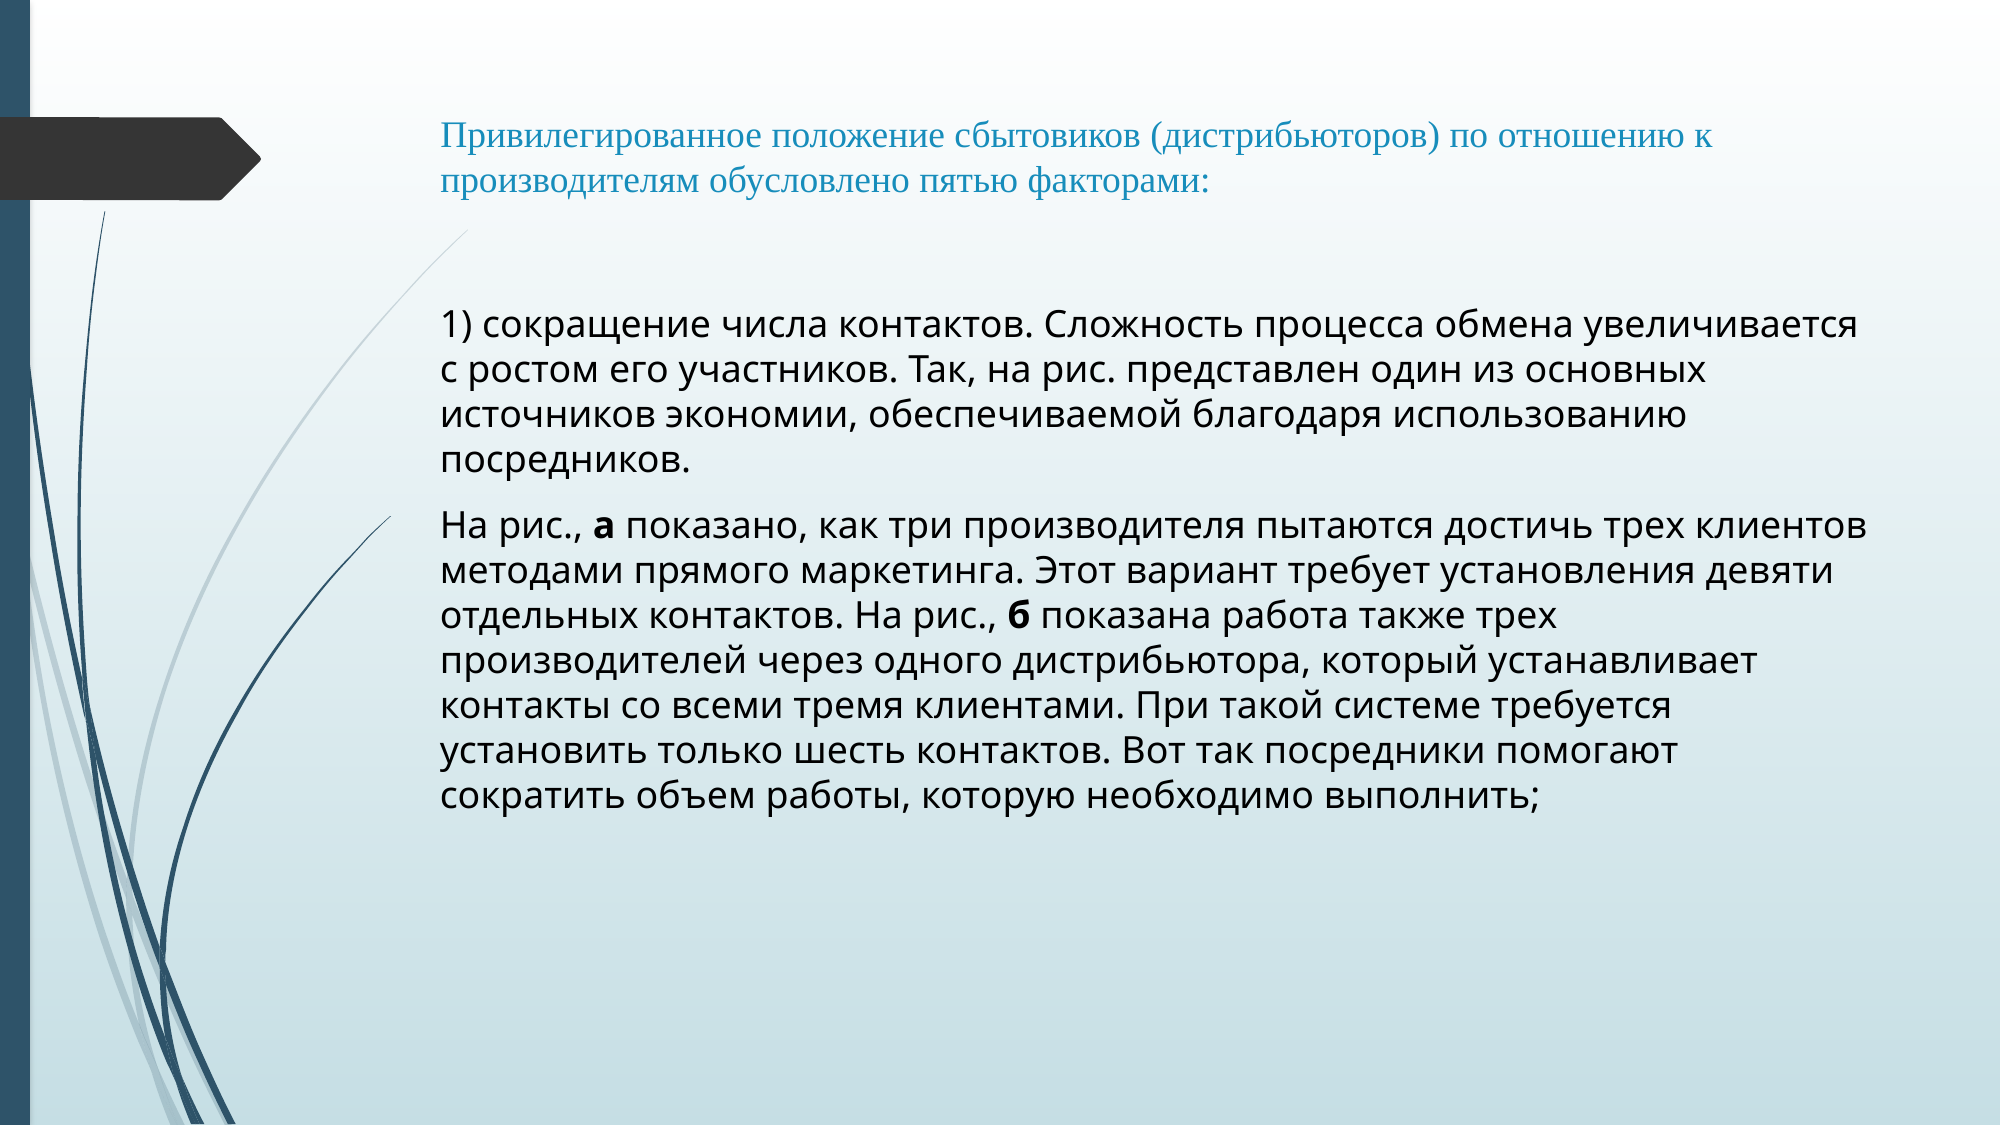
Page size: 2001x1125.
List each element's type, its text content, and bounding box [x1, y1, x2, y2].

list 1) сокращение числа контактов. Сложность процесса обмена увеличивается с ростом его участников. Так, на рис. представлен один из основных источников экономии, обеспечиваемой благодаря использованию посредников. На рис., а показано, как три производителя пытаются достичь трех клиентов методами прямого маркетинга. Этот вариант требует установления девяти отдельных контактов. На рис., б показана работа также трех производителей через одного дистрибьютора, который устанавливает контакты со всеми тремя клиентами. При такой системе требуется установить только шесть контактов. Вот так посредники помогают сократить объем работы, которую необходимо выполнить; [424, 292, 1888, 970]
title Привилегированное положение сбытовиков (дистрибьюторов) по отношению к производителям обусловлено пятью факторами: [425, 102, 1888, 241]
